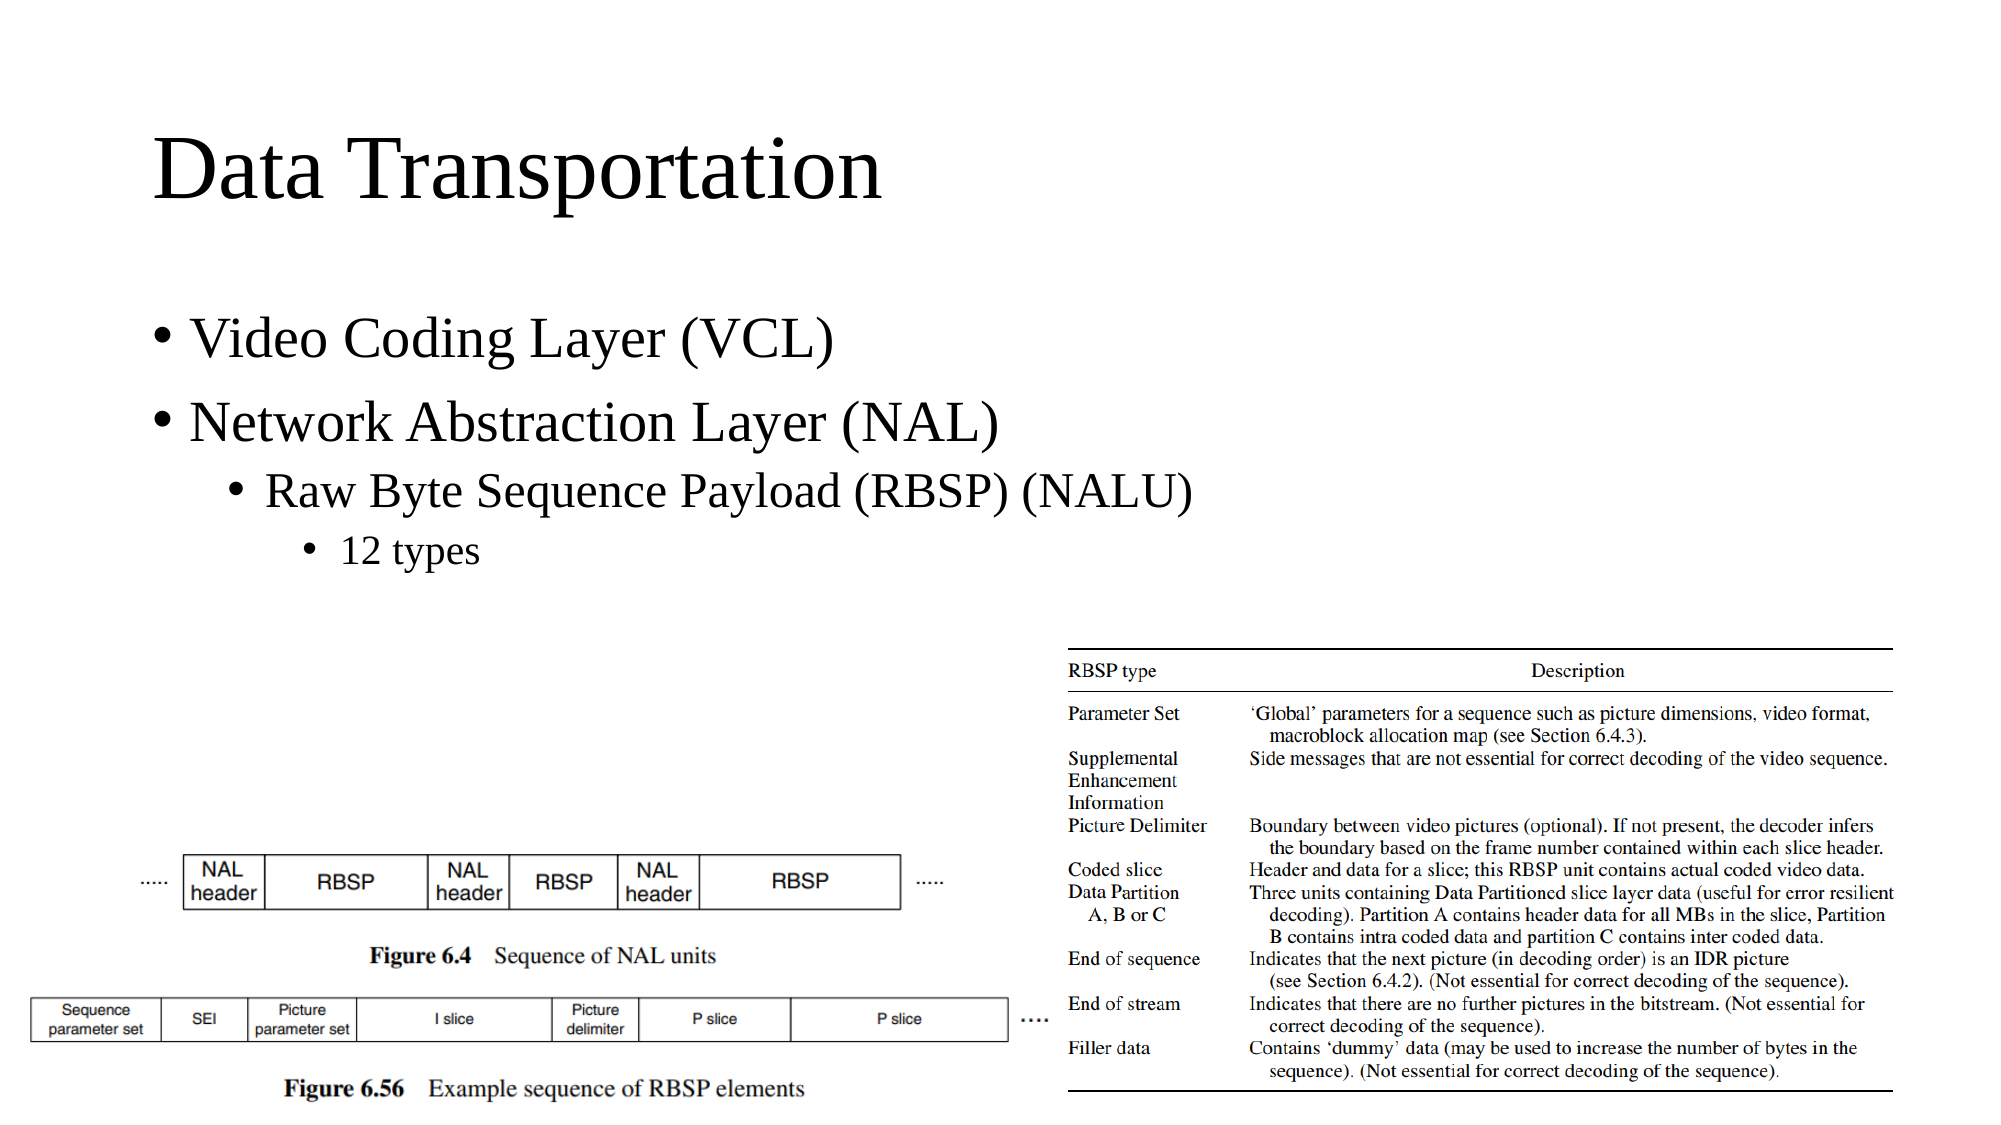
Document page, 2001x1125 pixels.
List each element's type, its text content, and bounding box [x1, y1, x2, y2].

picture [18, 640, 1934, 1118]
title Data Transportation [137, 59, 1863, 278]
list Video Coding Layer (VCL) Network Abstraction Layer (NAL) Raw Byte Sequence Payload (RBSP) (NALU) 12 types [137, 299, 1863, 980]
